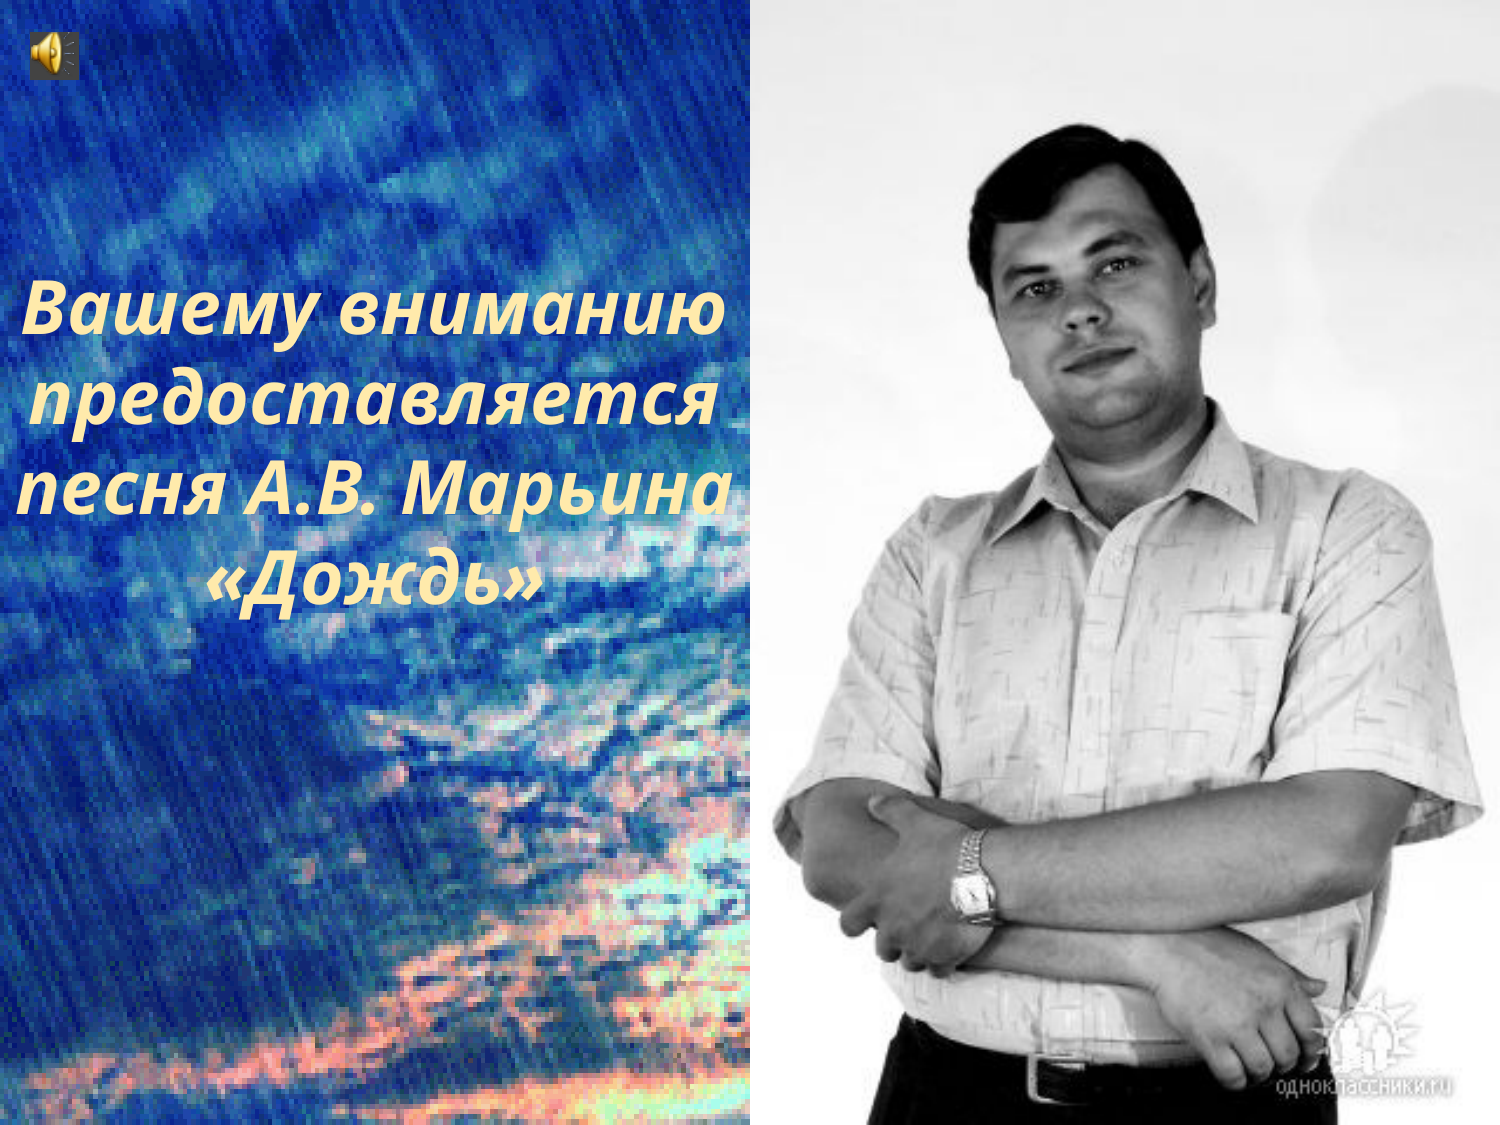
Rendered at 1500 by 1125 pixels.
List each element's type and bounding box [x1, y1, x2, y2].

picture [29, 30, 80, 82]
picture [751, 0, 1500, 1125]
list [0, 0, 751, 1125]
